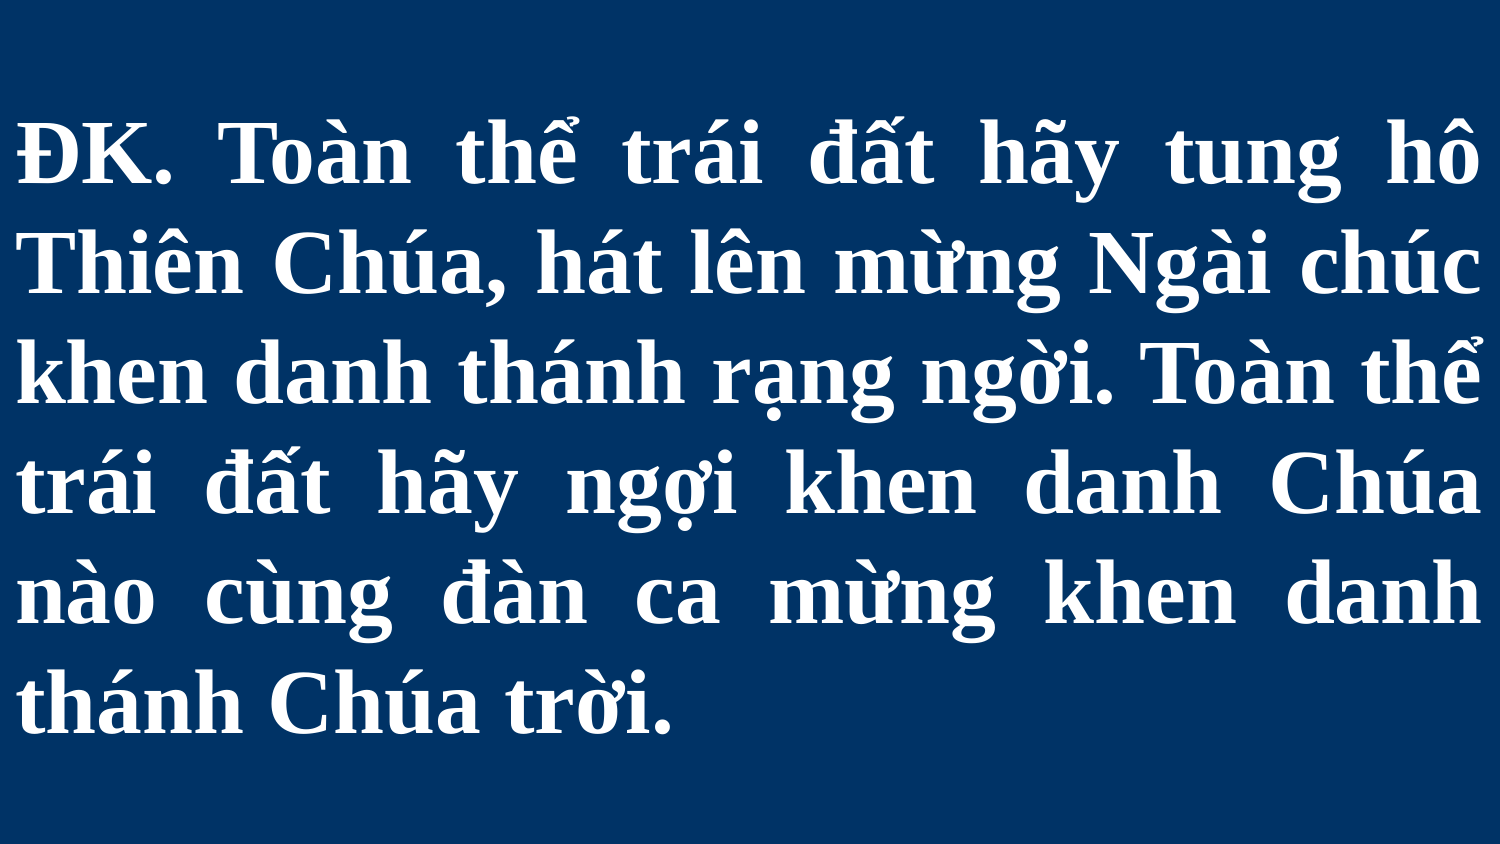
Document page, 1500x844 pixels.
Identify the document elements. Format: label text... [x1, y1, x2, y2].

title ĐK. Toàn thể trái đất hãy tung hô Thiên Chúa, hát lên mừng Ngài chúc khen danh thánh rạng ngời. Toàn thể trái đất hãy ngợi khen danh Chúa nào cùng đàn ca mừng khen danh thánh Chúa trời. [0, 0, 1500, 844]
